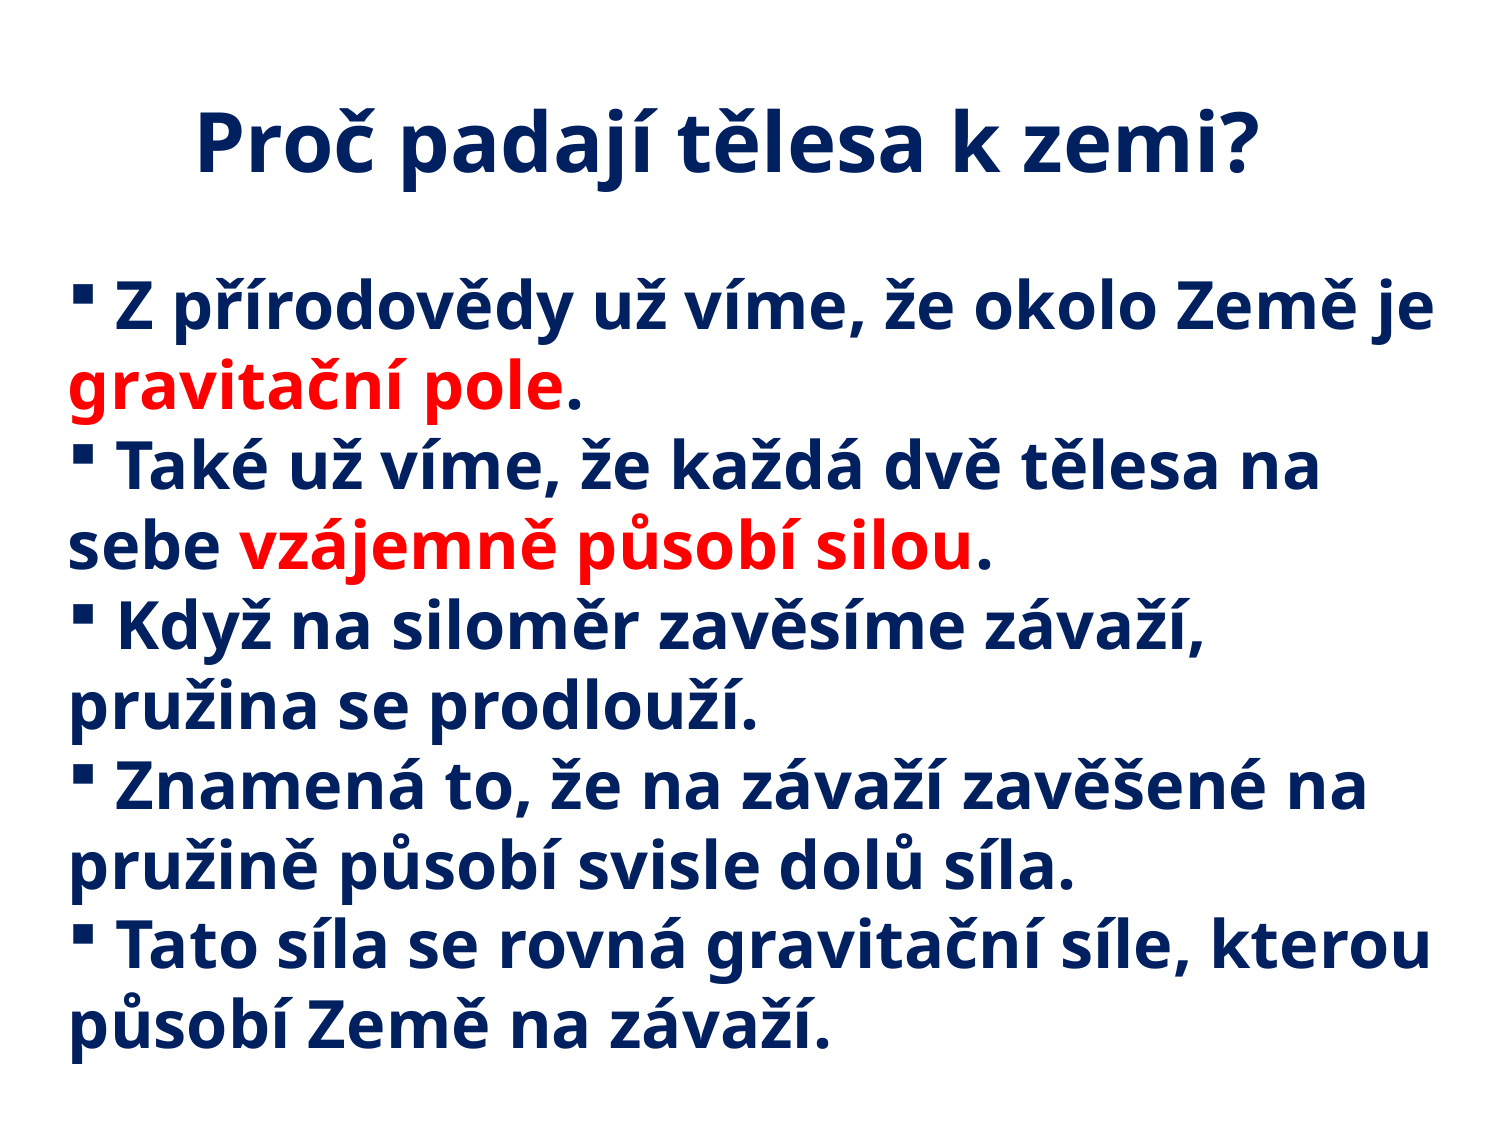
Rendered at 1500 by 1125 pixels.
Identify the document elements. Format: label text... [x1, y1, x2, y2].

text_box Z přírodovědy už víme, že okolo Země je gravitační pole. Také už víme, že každá dvě tělesa na sebe vzájemně působí silou. Když na siloměr zavěsíme závaží, pružina se prodlouží. Znamená to, že na závaží zavěšené na pružině působí svisle dolů síla. Tato síla se rovná gravitační síle, kterou působí Země na závaží. [53, 255, 1459, 1070]
title Proč padají tělesa k zemi? [29, 45, 1425, 233]
